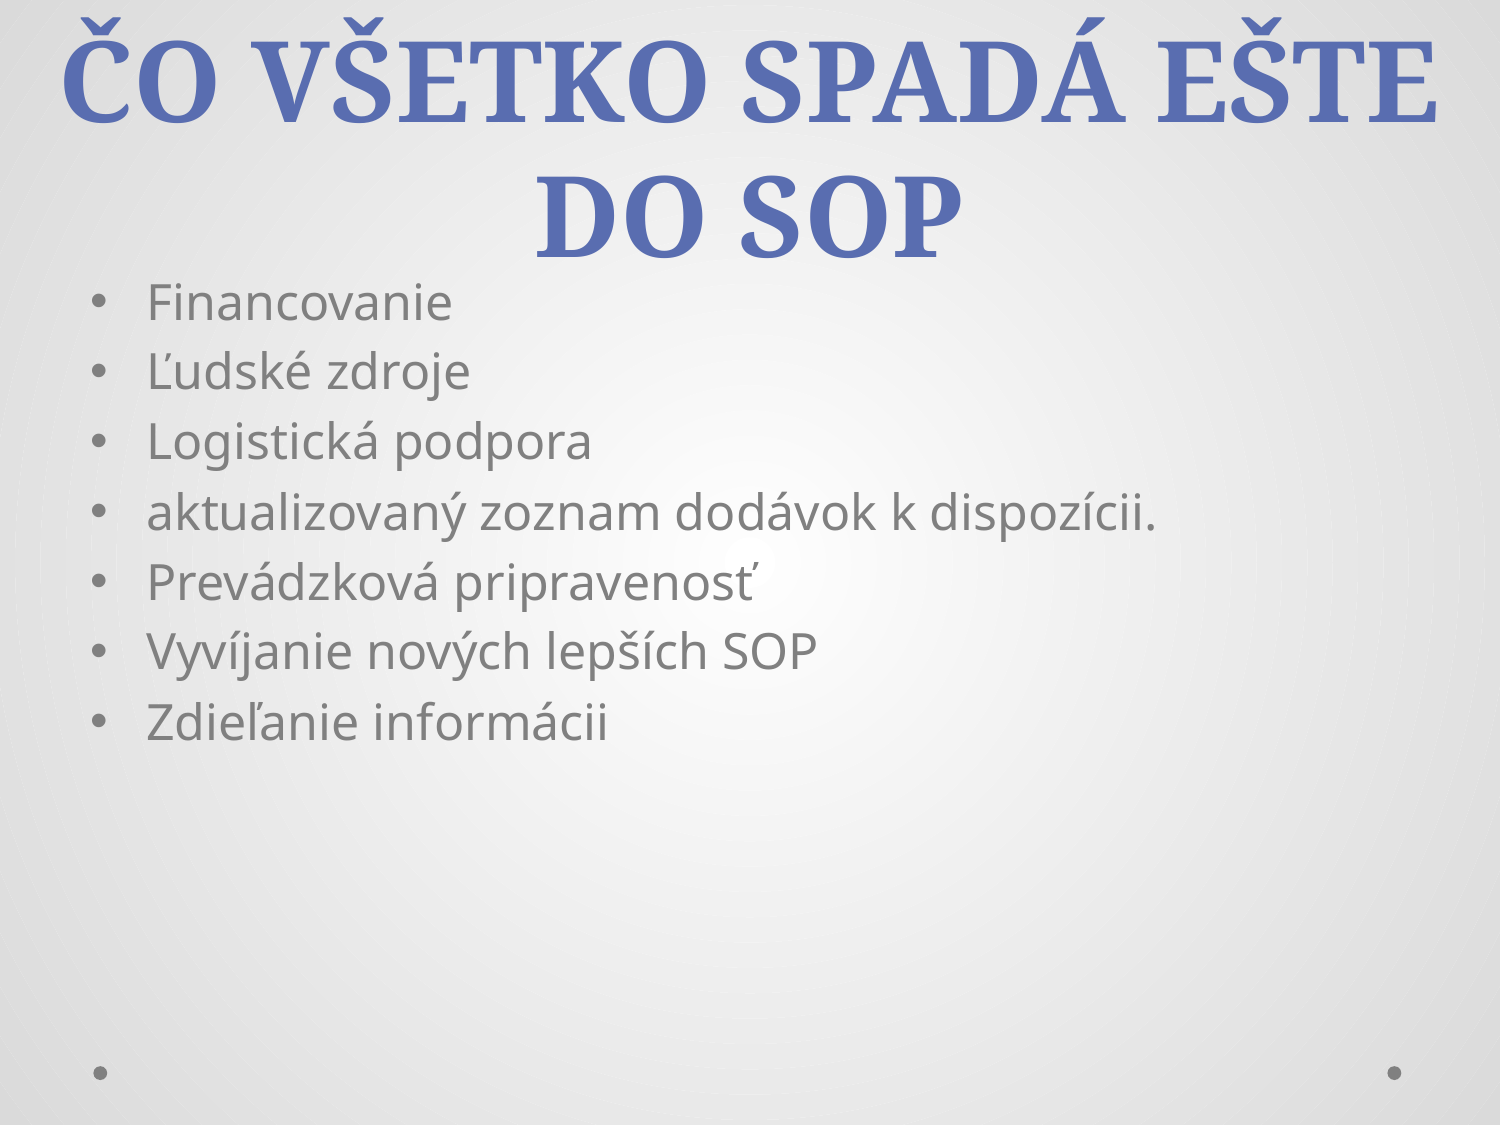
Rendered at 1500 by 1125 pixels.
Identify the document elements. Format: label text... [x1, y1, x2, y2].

text_box Čo všeTko spadá ešte do sop [0, 2, 1500, 288]
list Financovanie Ľudské zdroje Logistická podpora aktualizovaný zoznam dodávok k dispozícii. Prevádzková pripravenosť Vyvíjanie nových lepších SOP Zdieľanie informácii [75, 288, 1425, 1005]
